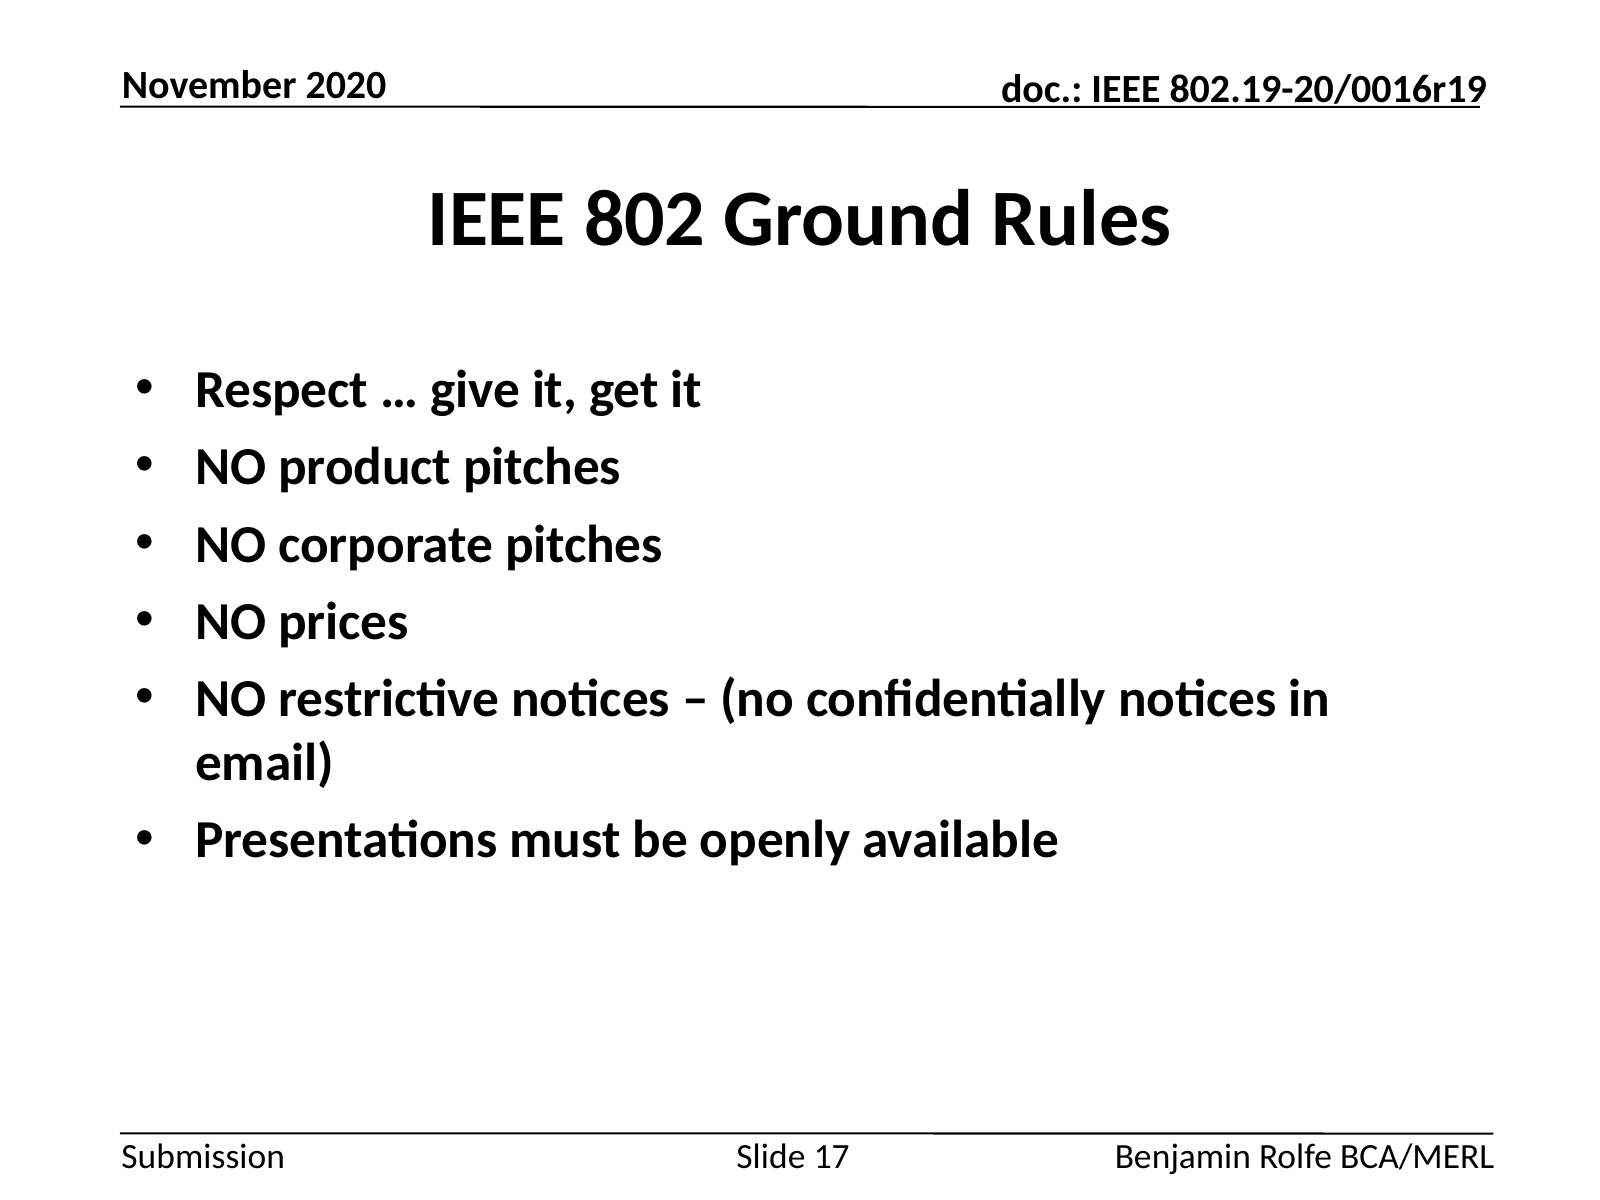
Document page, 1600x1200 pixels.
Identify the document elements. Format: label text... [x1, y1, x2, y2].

slide_number Slide 17 [733, 1132, 854, 1197]
title IEEE 802 Ground Rules [119, 119, 1480, 307]
list Respect … give it, get it NO product pitches NO corporate pitches NO prices NO restrictive notices – (no confidentially notices in email) Presentations must be openly available [119, 346, 1480, 1067]
footer Benjamin Rolfe BCA/MERL [937, 1132, 1495, 1174]
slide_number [121, 58, 451, 107]
